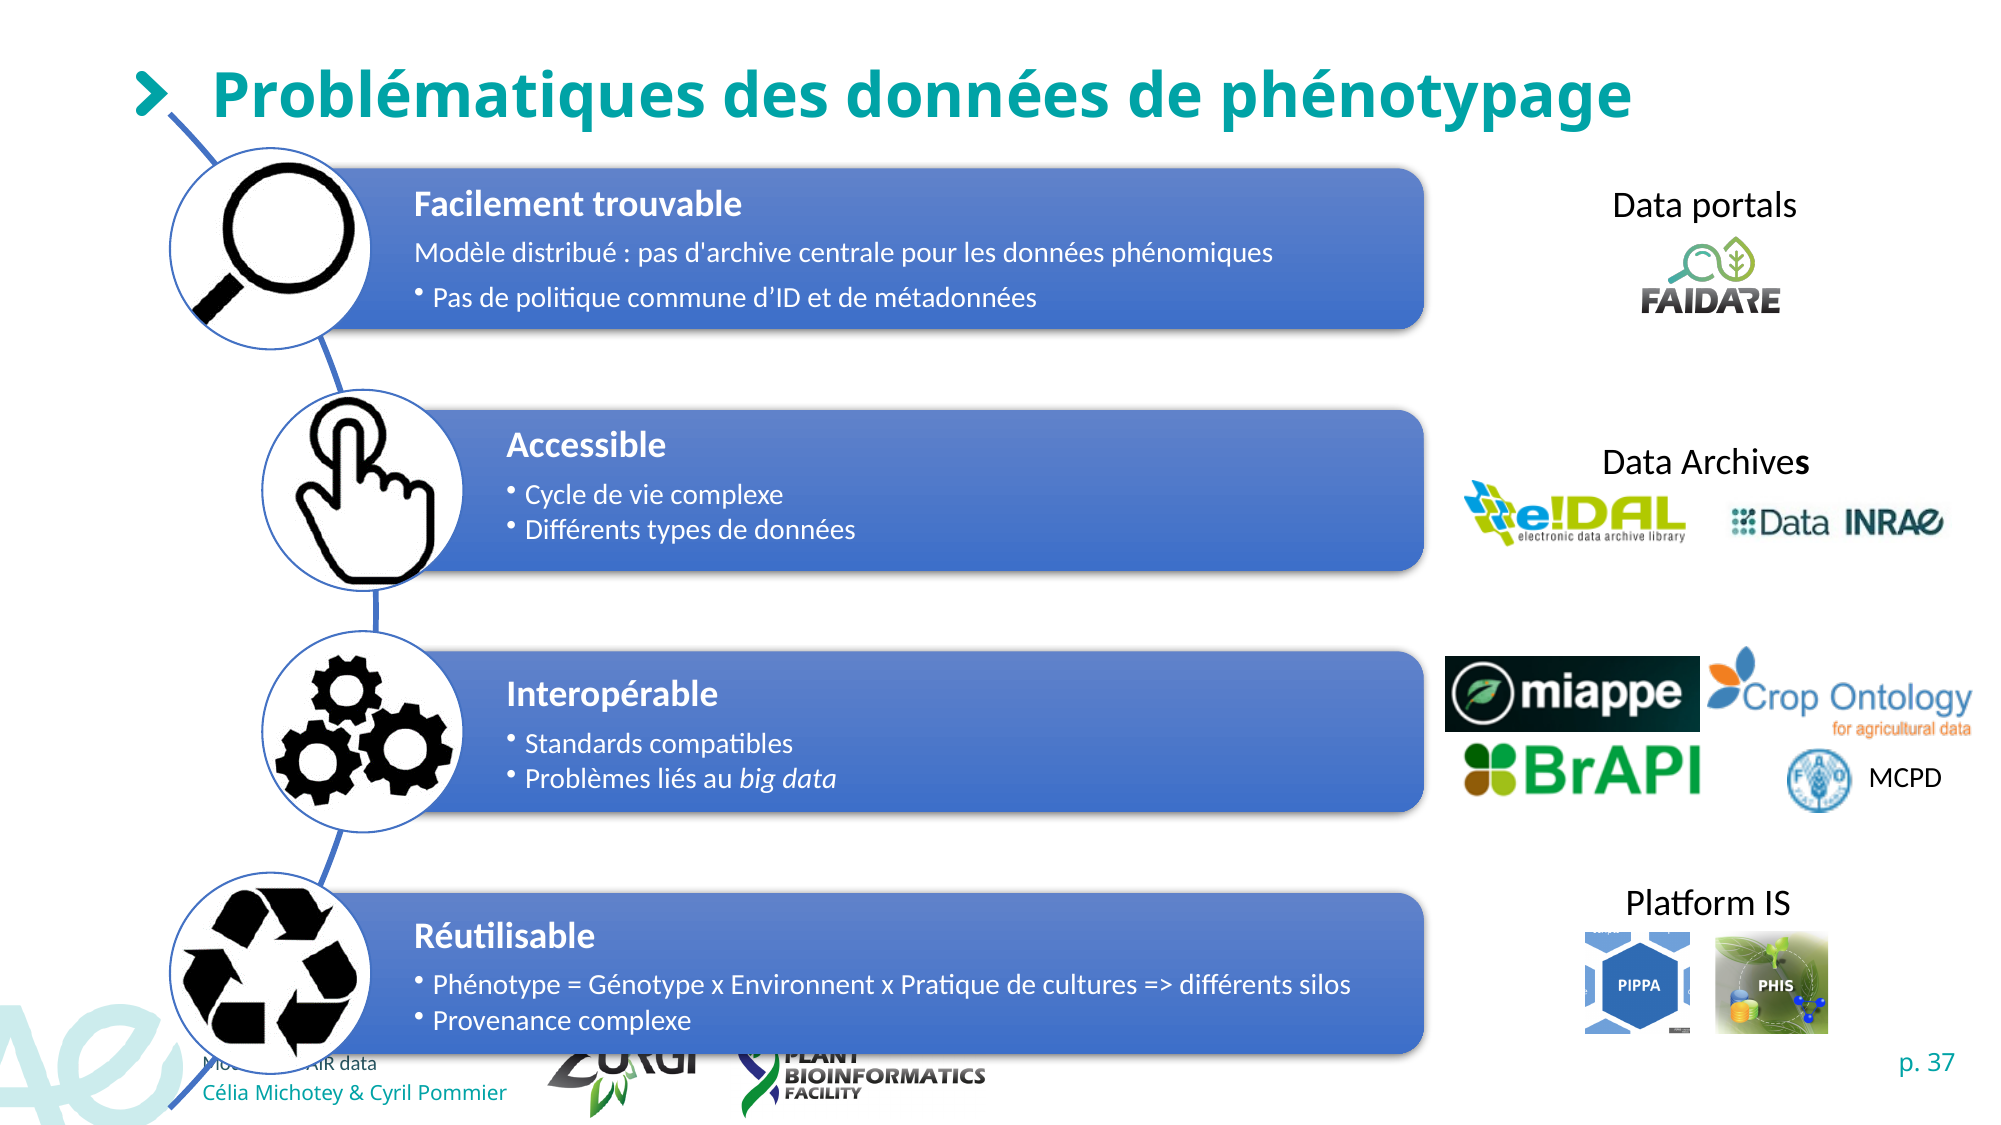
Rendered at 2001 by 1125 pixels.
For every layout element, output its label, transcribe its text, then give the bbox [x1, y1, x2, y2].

title Problématiques des données de phénotypage [121, 24, 1886, 171]
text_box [1597, 173, 1821, 316]
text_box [1585, 870, 1829, 1034]
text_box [1445, 646, 1973, 820]
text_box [1464, 429, 1952, 549]
picture [136, 71, 169, 116]
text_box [152, 87, 1439, 1125]
picture [0, 996, 152, 1125]
